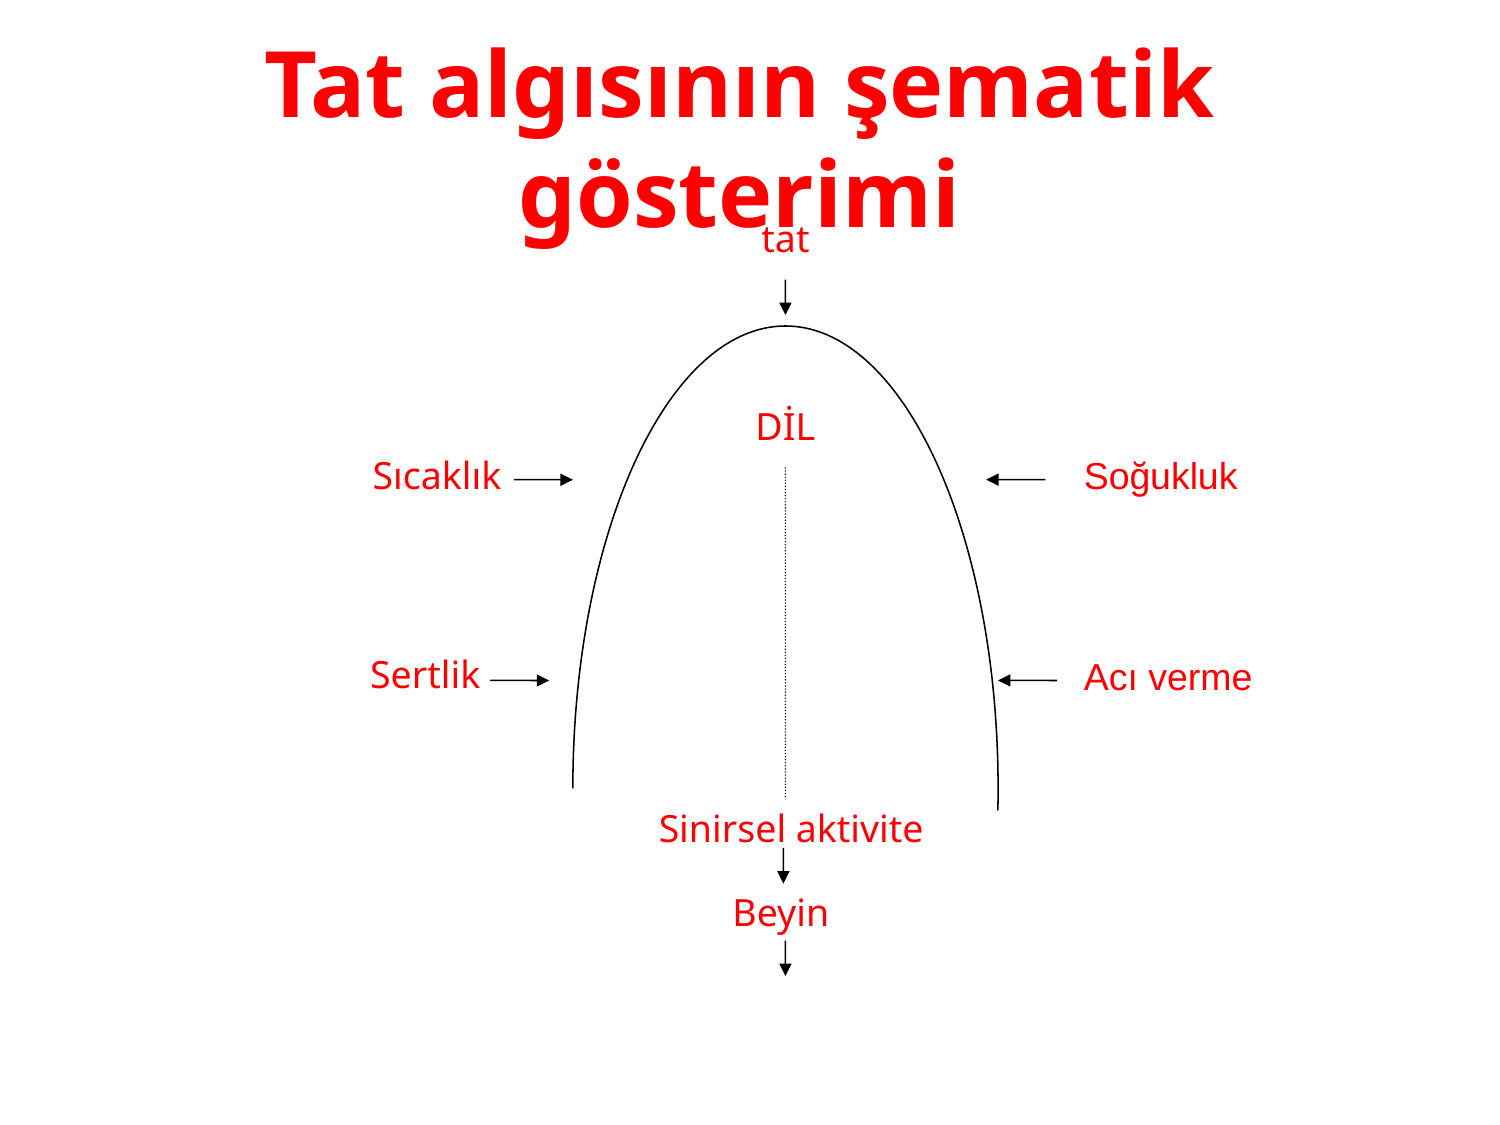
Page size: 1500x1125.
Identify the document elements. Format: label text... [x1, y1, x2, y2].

title Tat algısının şematik gösterimi [64, 42, 1415, 230]
text_box [779, 940, 792, 977]
text_box Sinirsel aktivite [584, 797, 999, 858]
text_box Soğukluk [1069, 444, 1365, 504]
text_box Sertlik [218, 643, 633, 704]
text_box [997, 674, 1058, 687]
text_box [490, 674, 550, 687]
text_box [777, 848, 790, 881]
text_box Acı verme [1069, 645, 1365, 705]
text_box Beyin [574, 881, 988, 942]
text_box [779, 279, 792, 316]
text_box [572, 325, 999, 797]
text_box tat [679, 207, 892, 268]
text_box DİL [679, 395, 892, 456]
text_box [513, 473, 573, 486]
text_box Sıcaklık [230, 444, 644, 504]
text_box [986, 473, 1046, 486]
